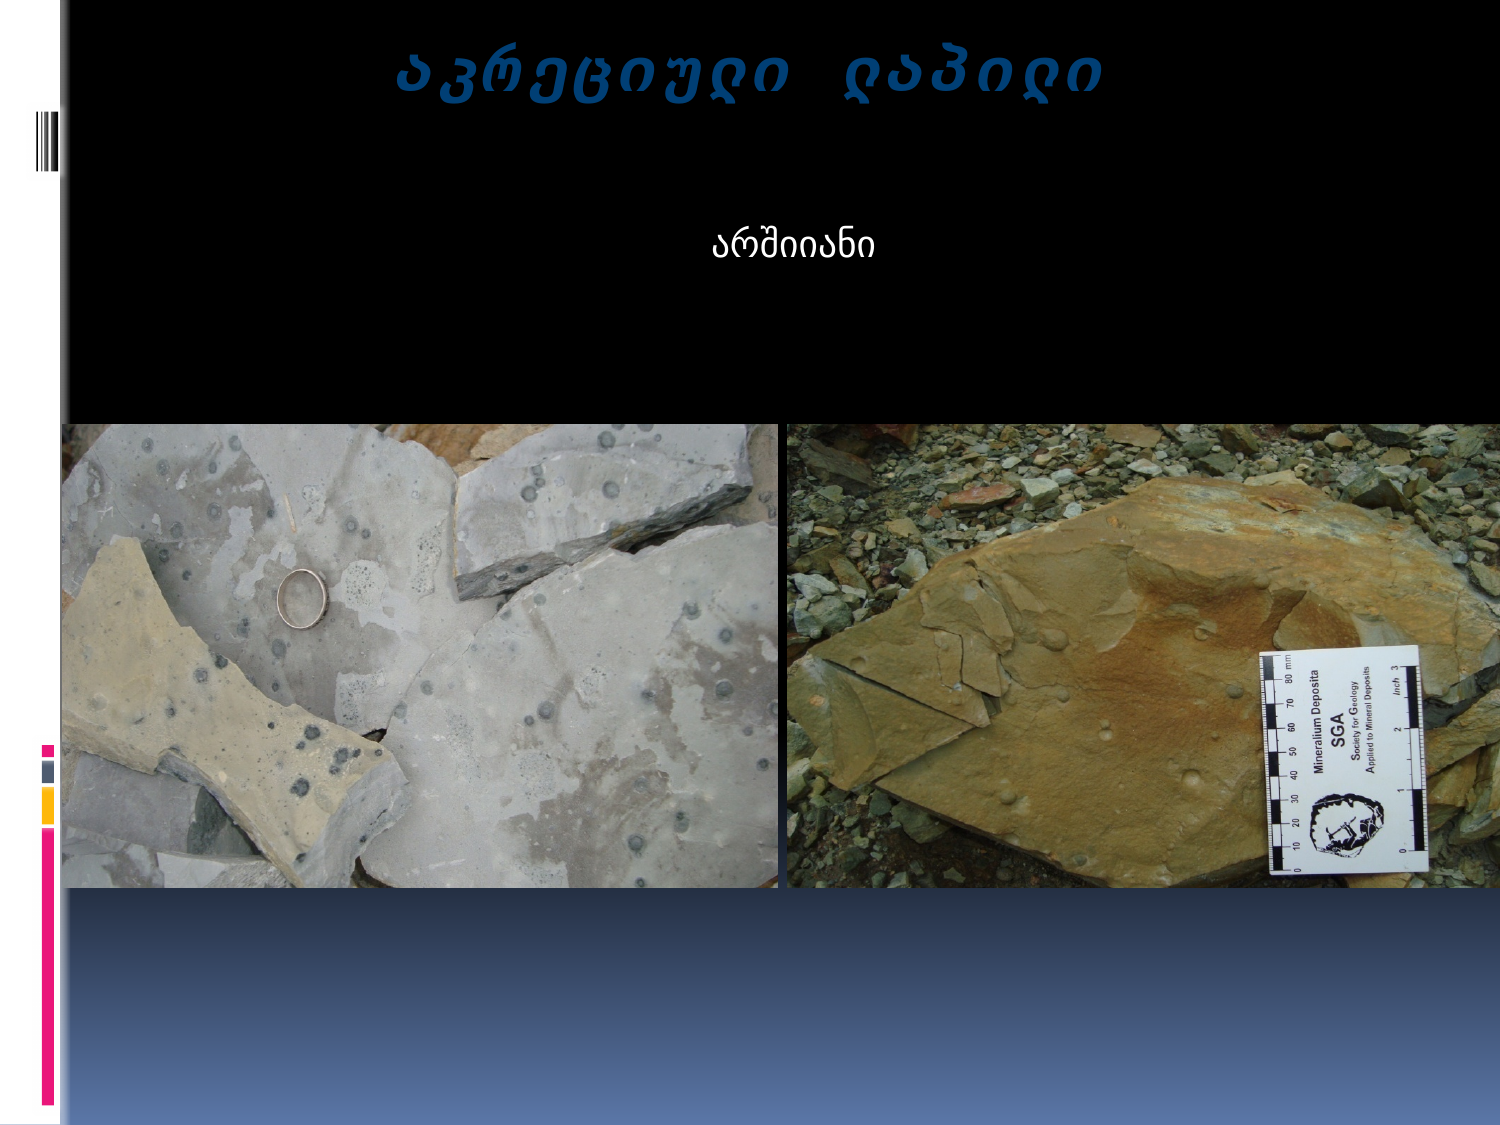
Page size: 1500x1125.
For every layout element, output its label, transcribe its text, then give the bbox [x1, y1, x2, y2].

picture [787, 424, 1500, 888]
picture [62, 424, 778, 888]
title აკრეციული ლაპილი [75, 24, 1425, 115]
text_box არშიიანი [174, 212, 1413, 273]
